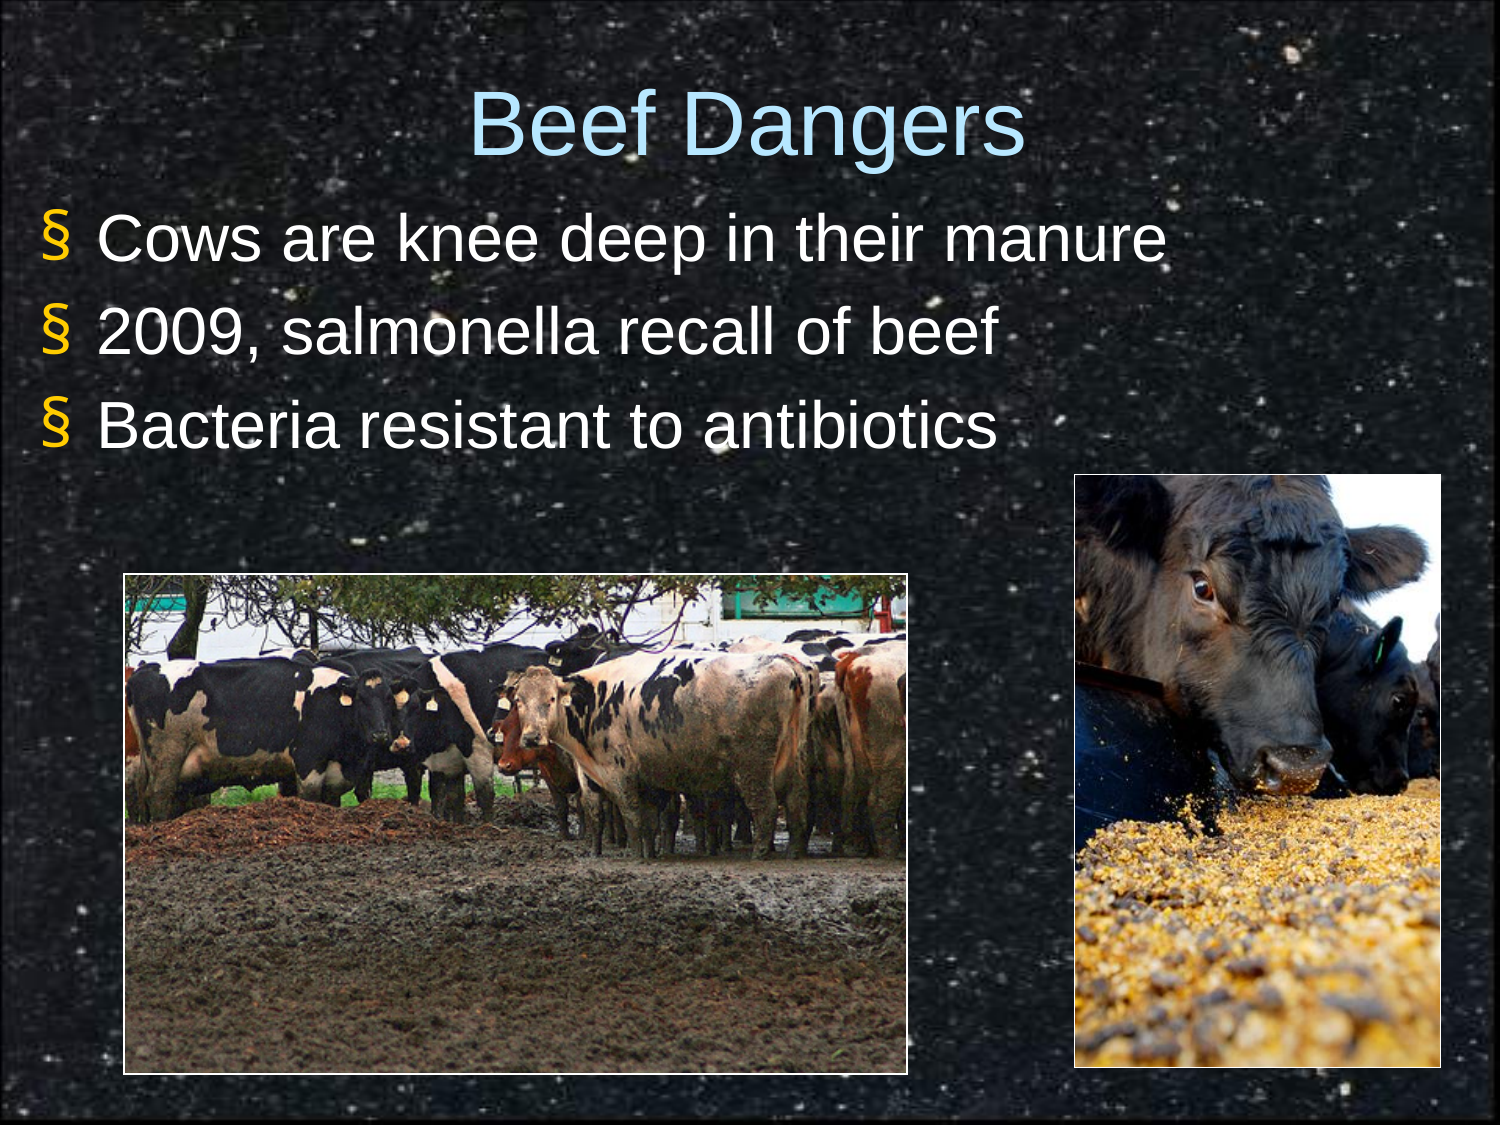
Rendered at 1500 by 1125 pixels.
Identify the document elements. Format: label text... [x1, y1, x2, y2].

picture [0, 0, 1500, 1125]
title Beef Dangers [49, 37, 1446, 200]
list Cows are knee deep in their manure 2009, salmonella recall of beef Bacteria resistant to antibiotics [24, 187, 1200, 913]
